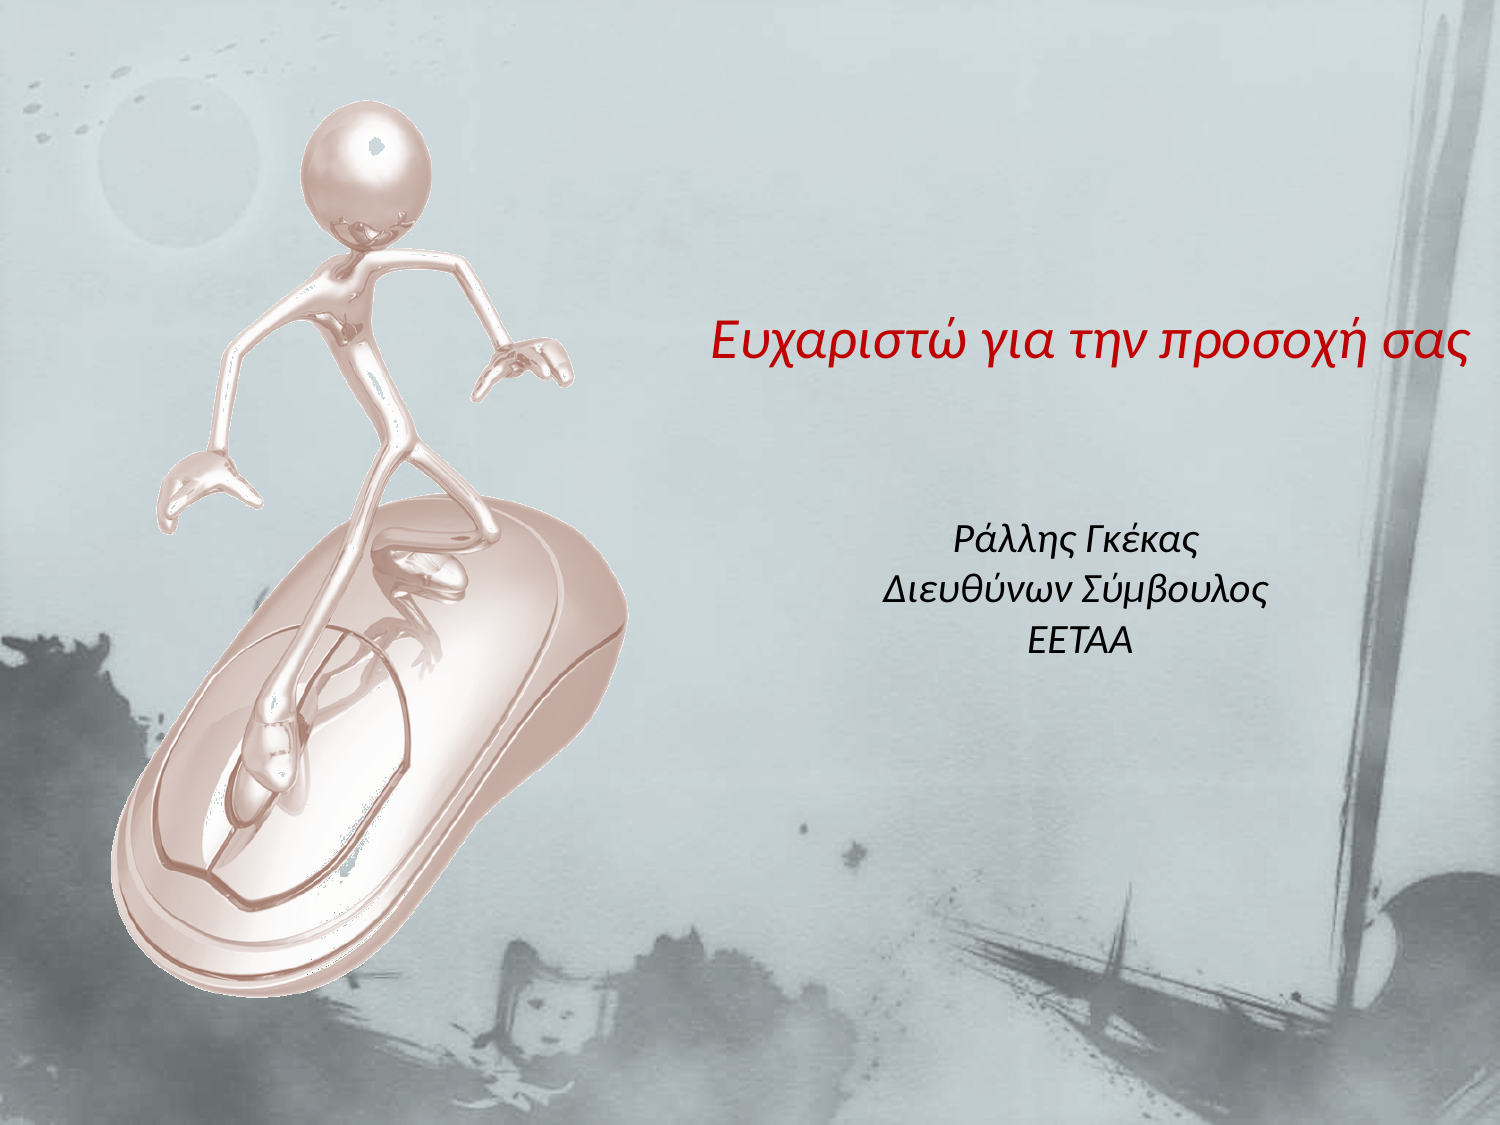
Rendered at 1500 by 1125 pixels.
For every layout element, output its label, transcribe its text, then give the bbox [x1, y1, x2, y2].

text_box Ράλλης Γκέκας Διευθύνων Σύμβουλος ΕΕΤΑΑ [827, 503, 1364, 669]
text_box Ευχαριστώ για την προσοχή σας [827, 292, 1485, 378]
picture [0, 58, 821, 1067]
